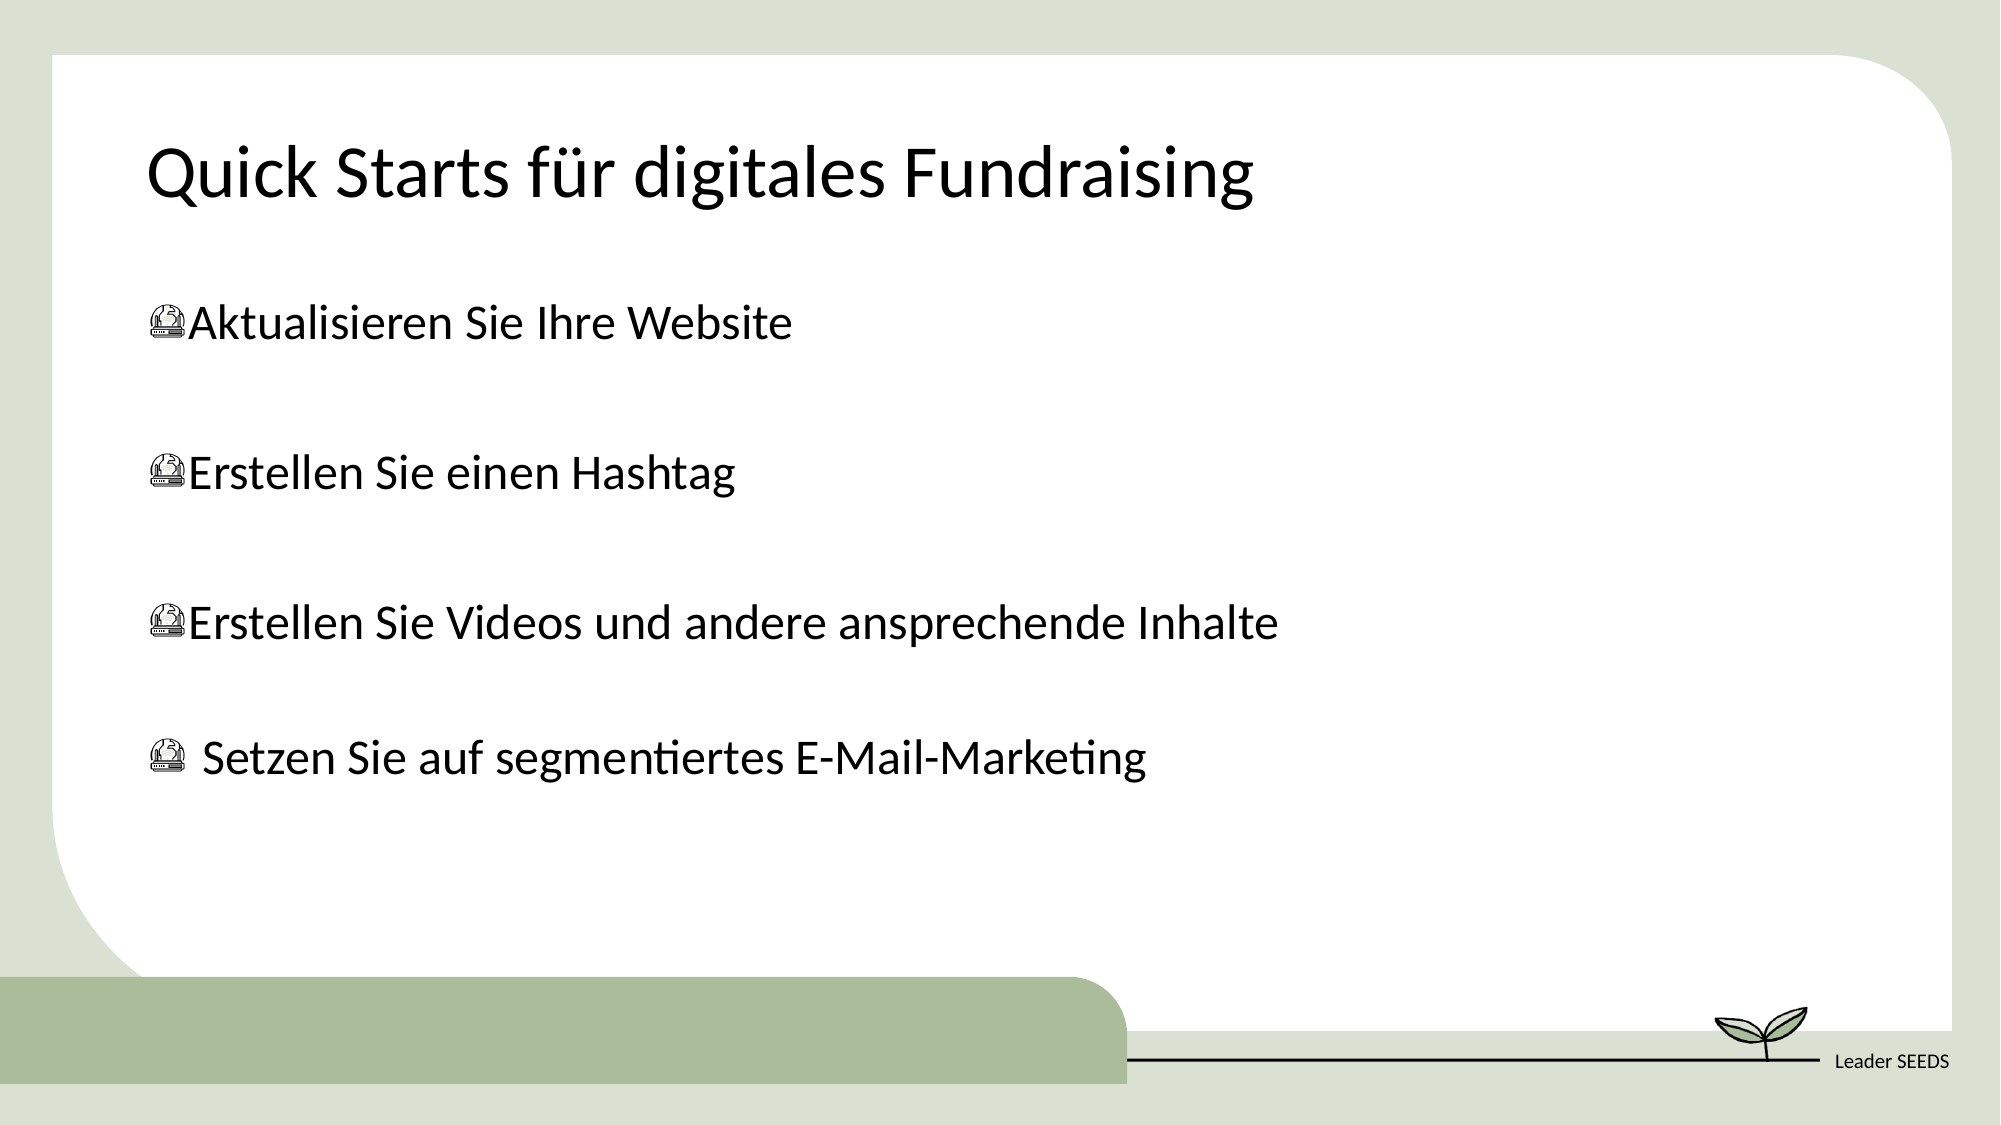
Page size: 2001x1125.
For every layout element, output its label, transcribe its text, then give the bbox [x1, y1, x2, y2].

list Aktualisieren Sie Ihre Website Erstellen Sie einen Hashtag Erstellen Sie Videos und andere ansprechende Inhalte Setzen Sie auf segmentiertes E-Mail-Marketing [130, 289, 1869, 968]
picture [145, 602, 189, 638]
picture [145, 452, 189, 488]
picture [145, 737, 189, 773]
picture [145, 303, 189, 339]
list Quick Starts für digitales Fundraising [130, 124, 1869, 257]
